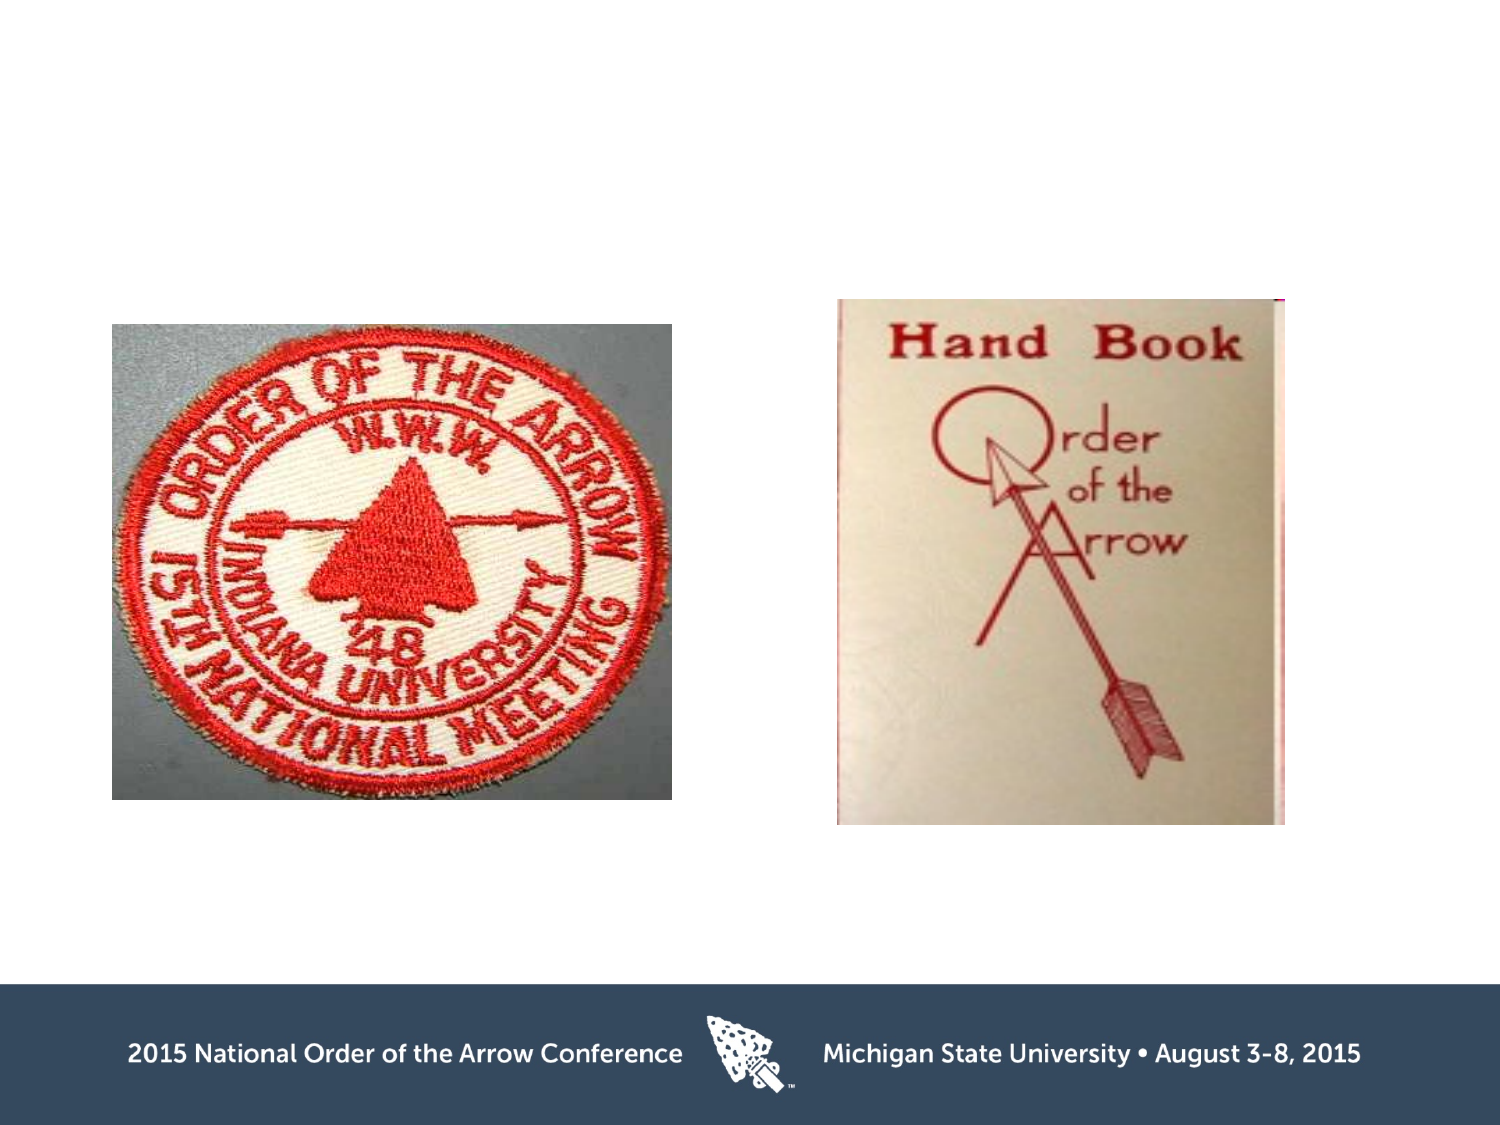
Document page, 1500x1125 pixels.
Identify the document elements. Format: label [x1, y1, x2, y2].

list [112, 324, 672, 801]
picture [0, 0, 1500, 1125]
